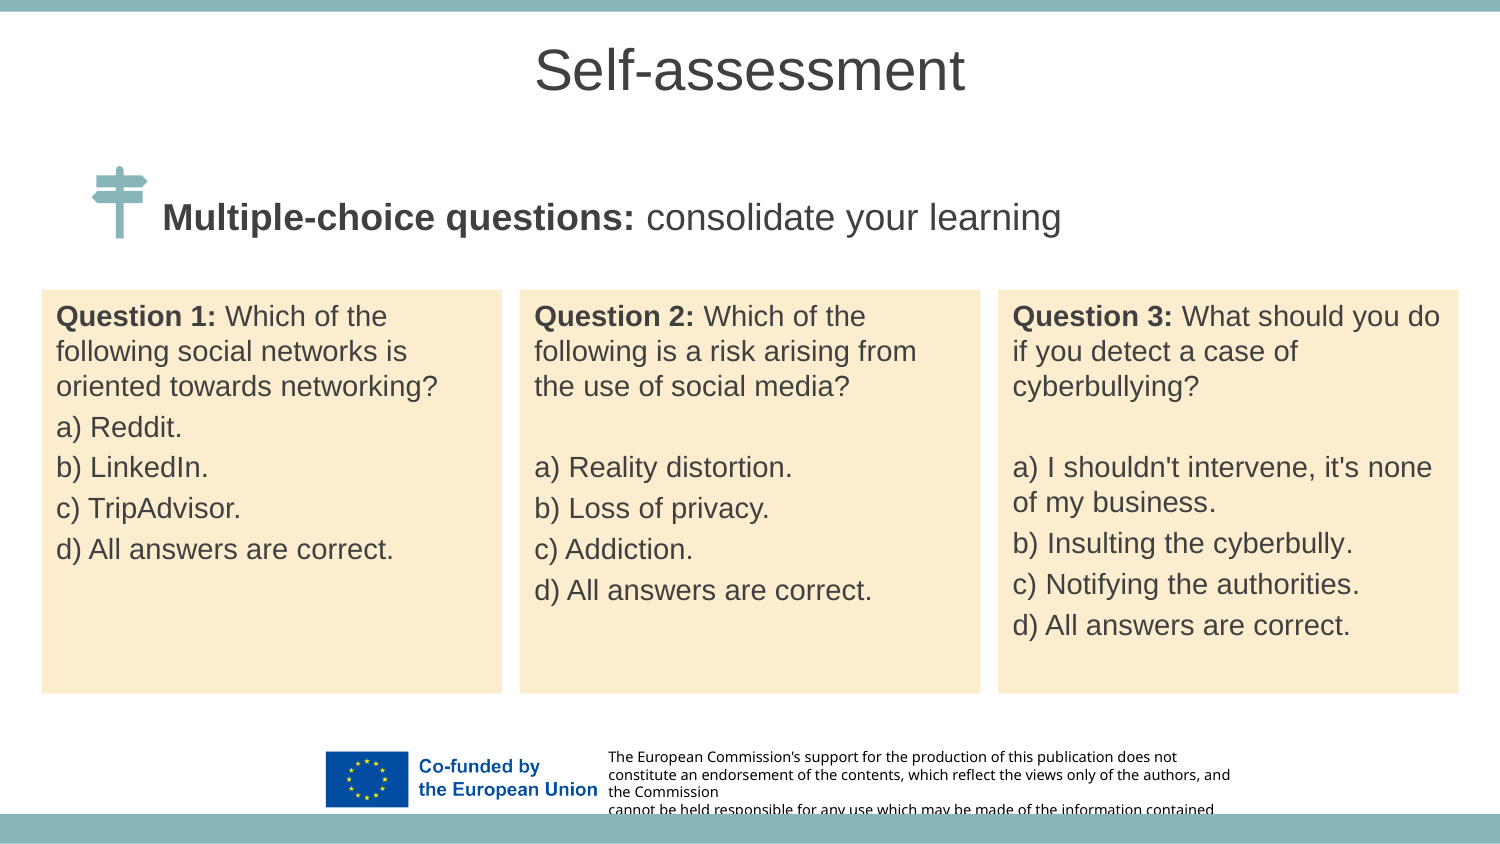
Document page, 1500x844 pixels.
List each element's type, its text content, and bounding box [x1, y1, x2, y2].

text_box Question 1: Which of the following social networks is oriented towards networking? a) Reddit. b) LinkedIn. c) TripAdvisor. d) All answers are correct. [41, 289, 502, 694]
list Multiple-choice questions: consolidate your learning [147, 192, 1152, 239]
text_box Question 2: Which of the following is a risk arising from the use of social media? a) Reality distortion. b) Loss of privacy. c) Addiction. d) All answers are correct. [519, 289, 981, 694]
text_box [90, 164, 150, 241]
picture [322, 748, 618, 811]
text_box Question 3: What should you do if you detect a case of cyberbullying? a) I shouldn't intervene, it's none of my business. b) Insulting the cyberbully. c) Notifying the authorities. d) All answers are correct. [998, 289, 1459, 694]
list Self-assessment [0, 20, 1500, 115]
